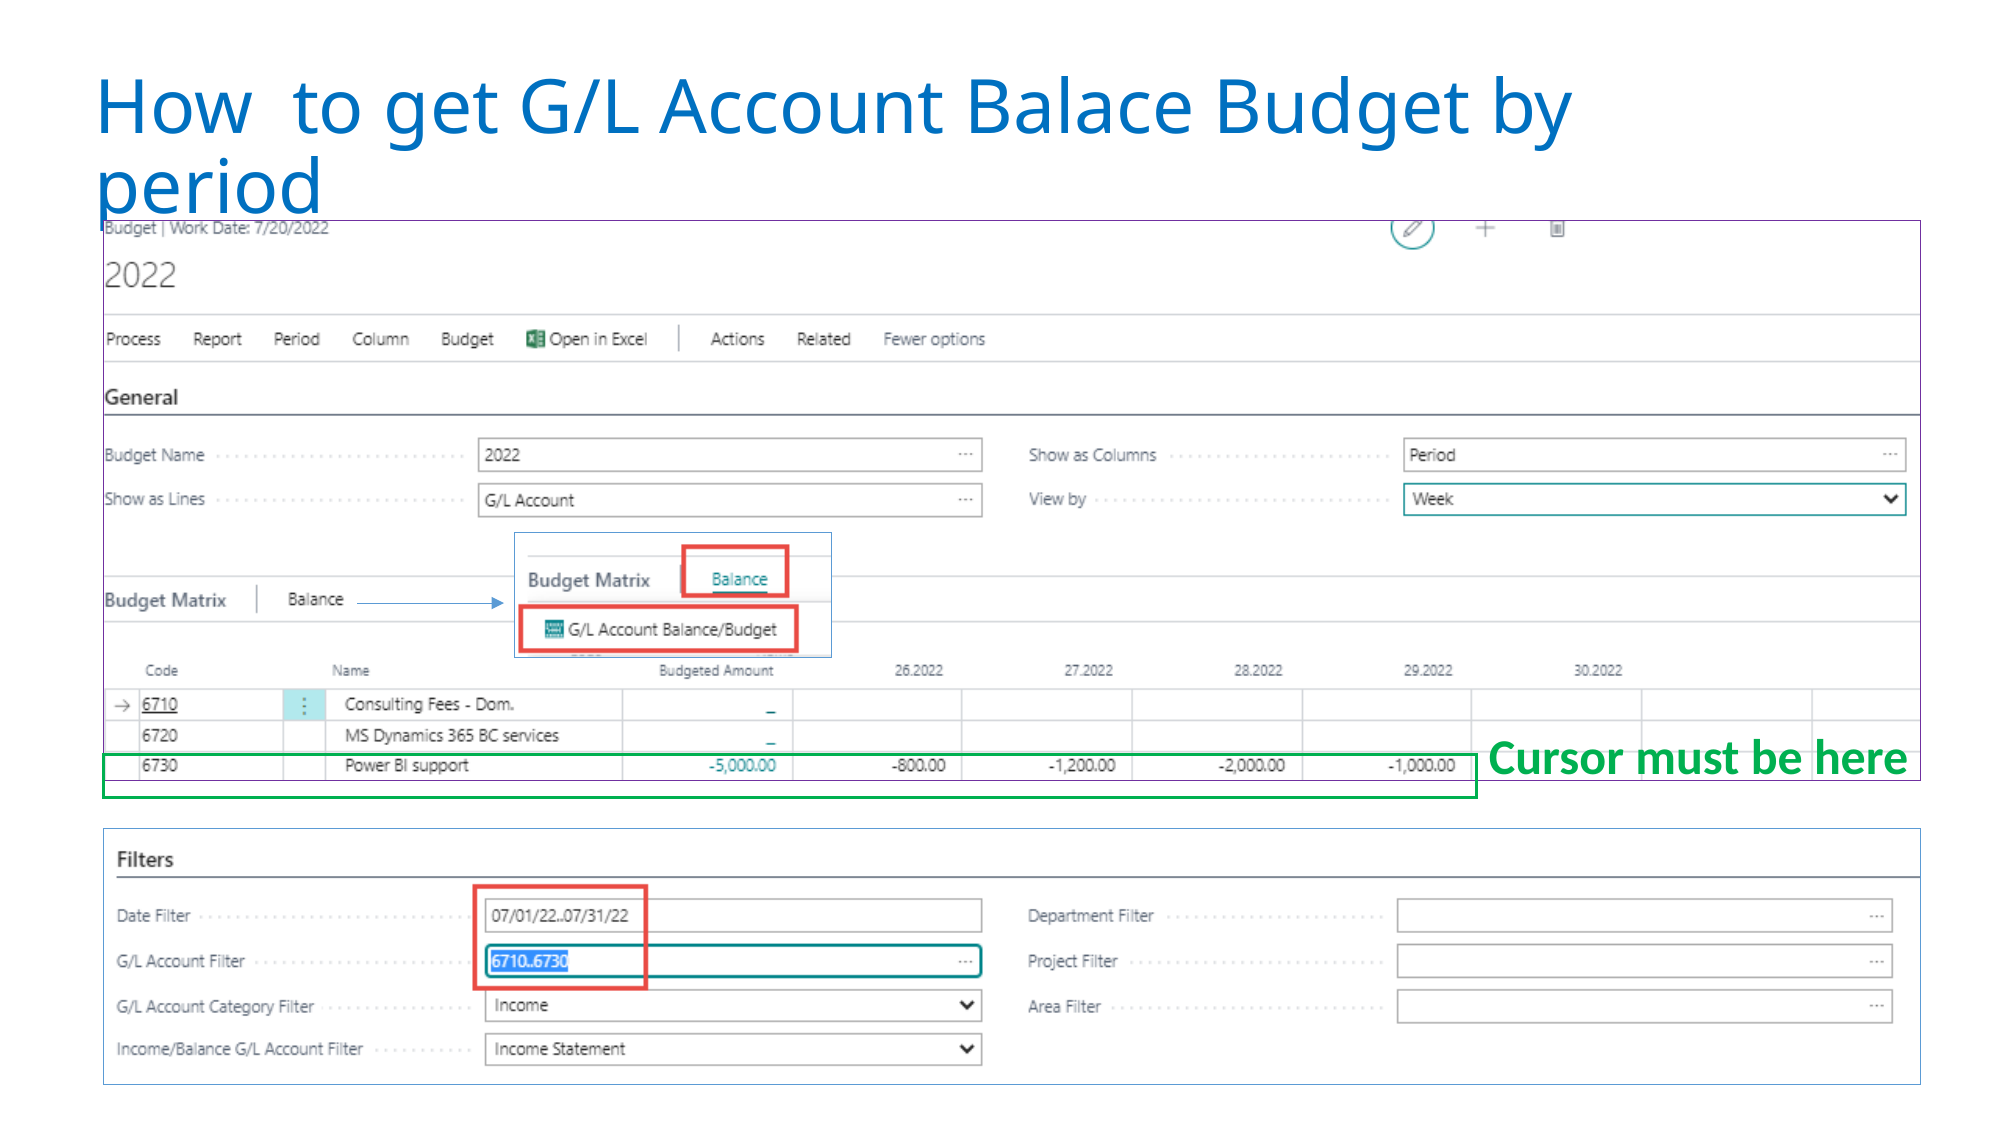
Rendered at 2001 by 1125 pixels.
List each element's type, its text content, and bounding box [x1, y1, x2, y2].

title How to get G/L Account Balace Budget by period [79, 40, 1805, 258]
text_box [102, 754, 1478, 799]
text_box Cursor must be here [1474, 716, 2000, 792]
picture [103, 220, 1921, 781]
picture [103, 828, 1921, 1085]
